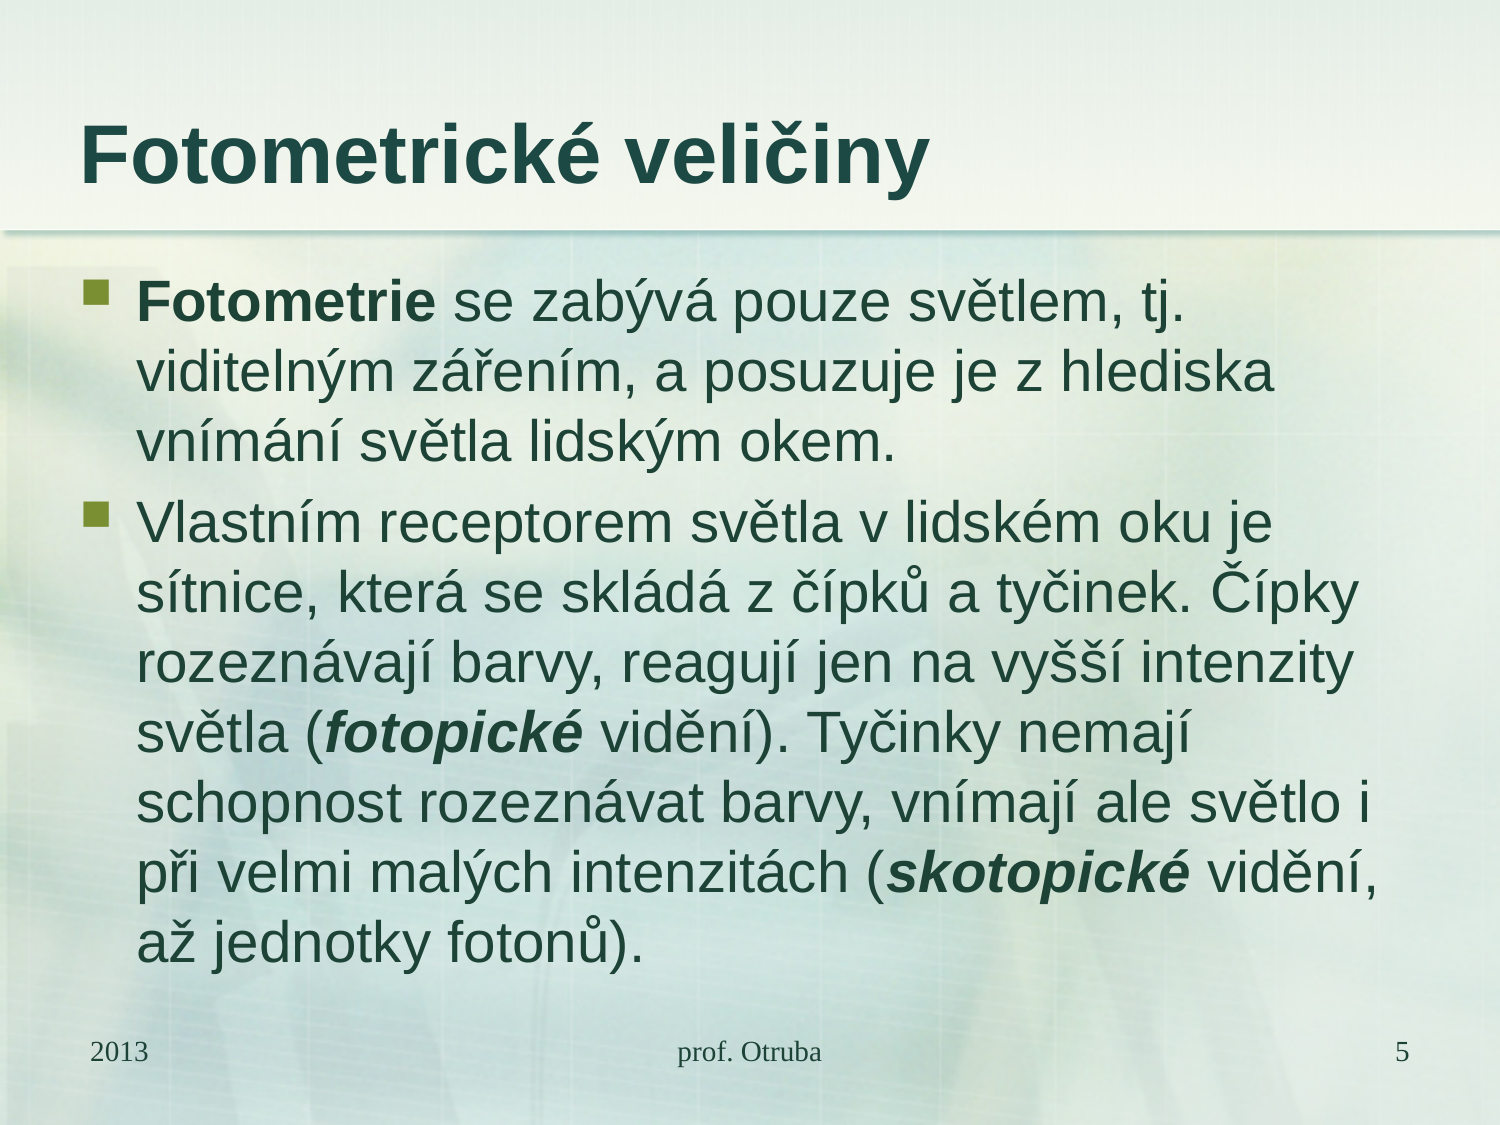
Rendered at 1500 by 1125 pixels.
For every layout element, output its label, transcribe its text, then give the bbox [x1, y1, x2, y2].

footer prof. Otruba [512, 1047, 988, 1103]
picture [0, 0, 1500, 1125]
title Fotometrické veličiny [64, 78, 1424, 222]
list Fotometrie se zabývá pouze světlem, tj. viditelným zářením, a posuzuje je z hlediska vnímání světla lidským okem. Vlastním receptorem světla v lidském oku je sítnice, která se skládá z čípků a tyčinek. Čípky rozeznávají barvy, reagují jen na vyšší intenzity světla (fotopické vidění). Tyčinky nemají schopnost rozeznávat barvy, vnímají ale světlo i při velmi malých intenzitách (skotopické vidění, až jednotky fotonů). [64, 255, 1424, 1047]
slide_number 5 [1074, 1024, 1426, 1103]
slide_number 2013 [74, 1047, 426, 1103]
